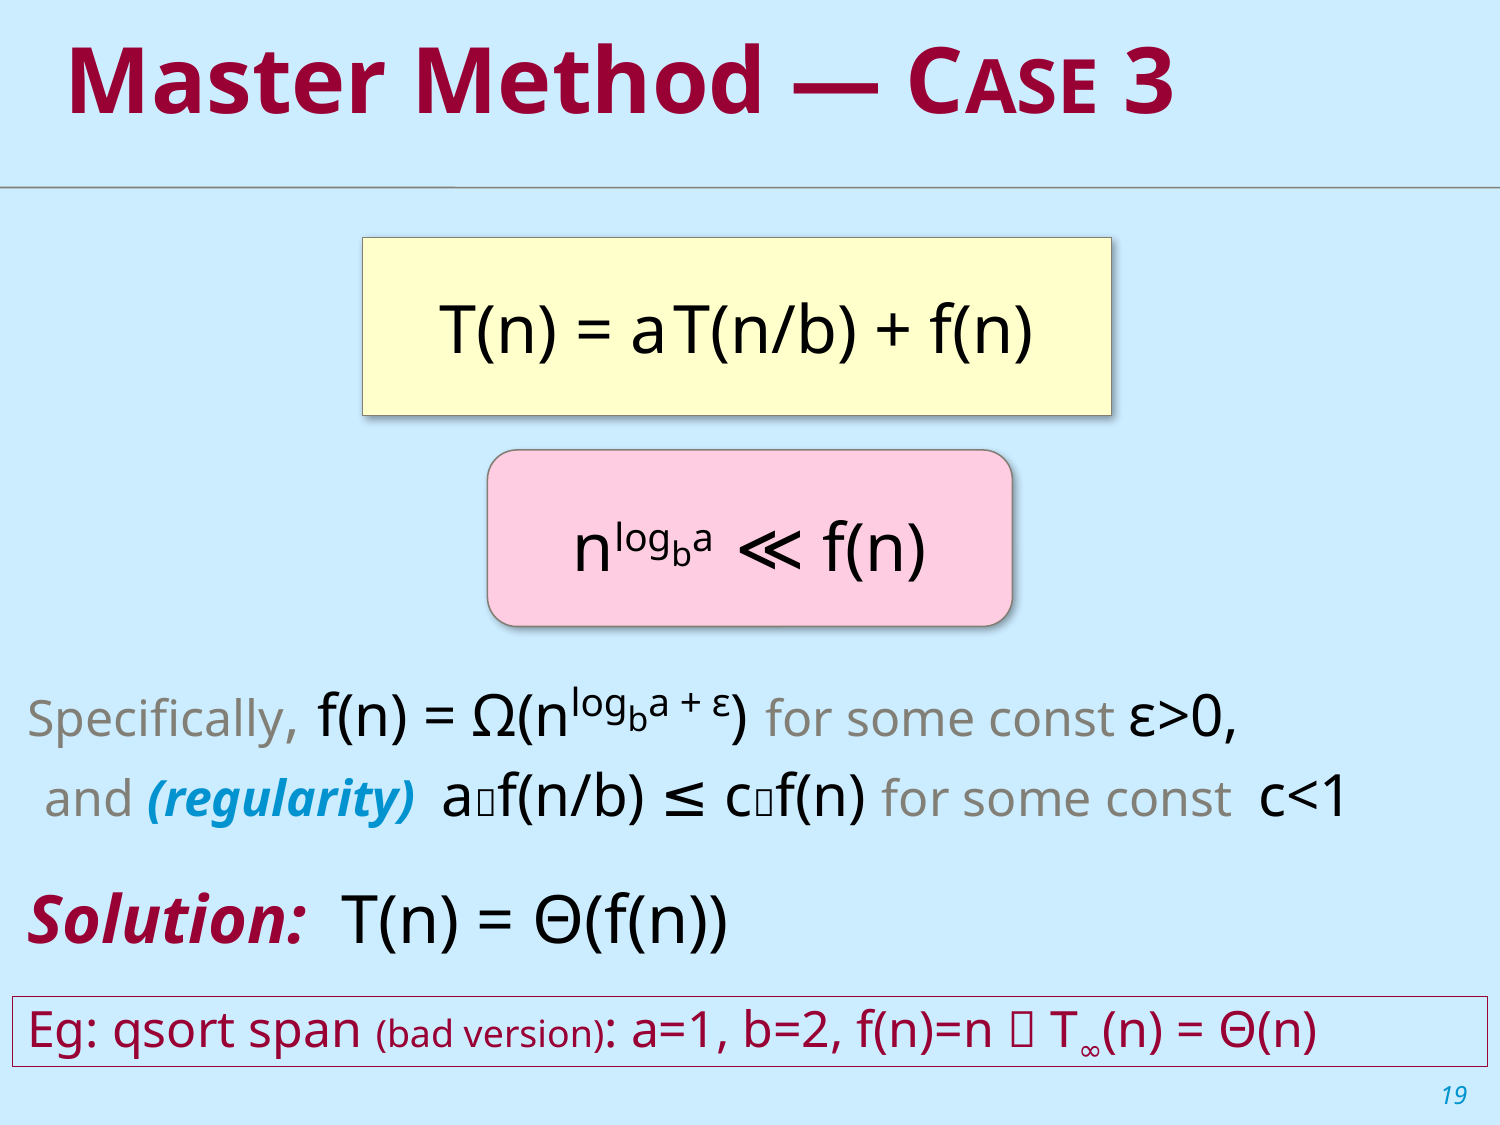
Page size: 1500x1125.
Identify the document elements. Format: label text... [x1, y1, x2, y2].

text_box nlogba ≪ f(n) [487, 449, 1013, 627]
title Master Method — CASE 3 [49, 10, 1500, 161]
text_box Specifically, f(n) = Ω(nlogba + ε) for some const ε>0, and (regularity) af(n/b) ≤ cf(n) for some const c<1 Solution: T(n) = Θ(f(n)) [12, 662, 1475, 965]
text_box T(n) = a T(n/b) + f(n) [362, 237, 1112, 416]
text_box Eg: qsort span (bad version): a=1, b=2, f(n)=n  T∞(n) = Θ(n) [12, 996, 1488, 1067]
